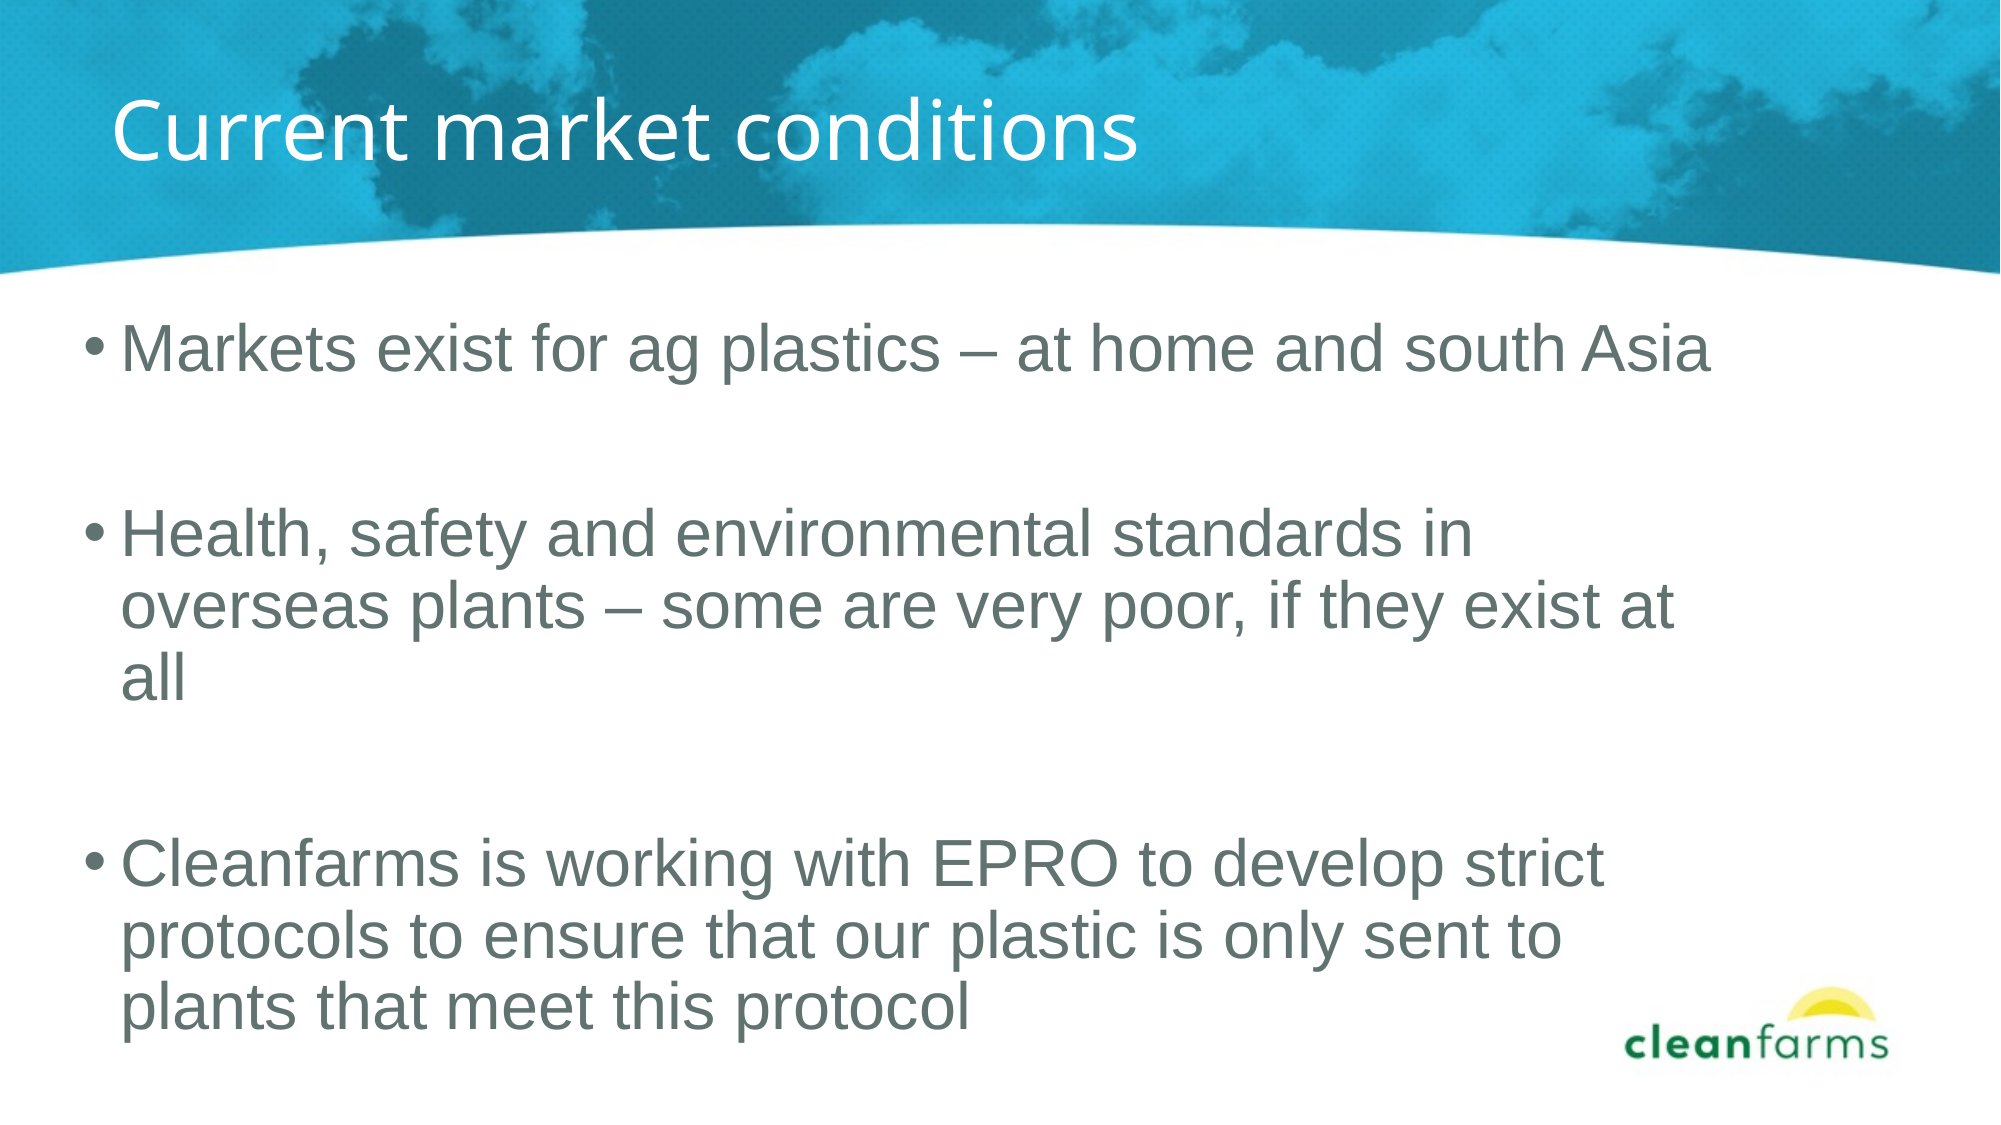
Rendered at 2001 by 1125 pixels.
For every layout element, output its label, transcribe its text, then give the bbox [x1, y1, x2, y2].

list Markets exist for ag plastics – at home and south Asia Health, safety and environmental standards in overseas plants – some are very poor, if they exist at all Cleanfarms is working with EPRO to develop strict protocols to ensure that our plastic is only sent to plants that meet this protocol [83, 313, 1747, 446]
title Current market conditions [110, 45, 1888, 223]
picture [0, 0, 2000, 1125]
